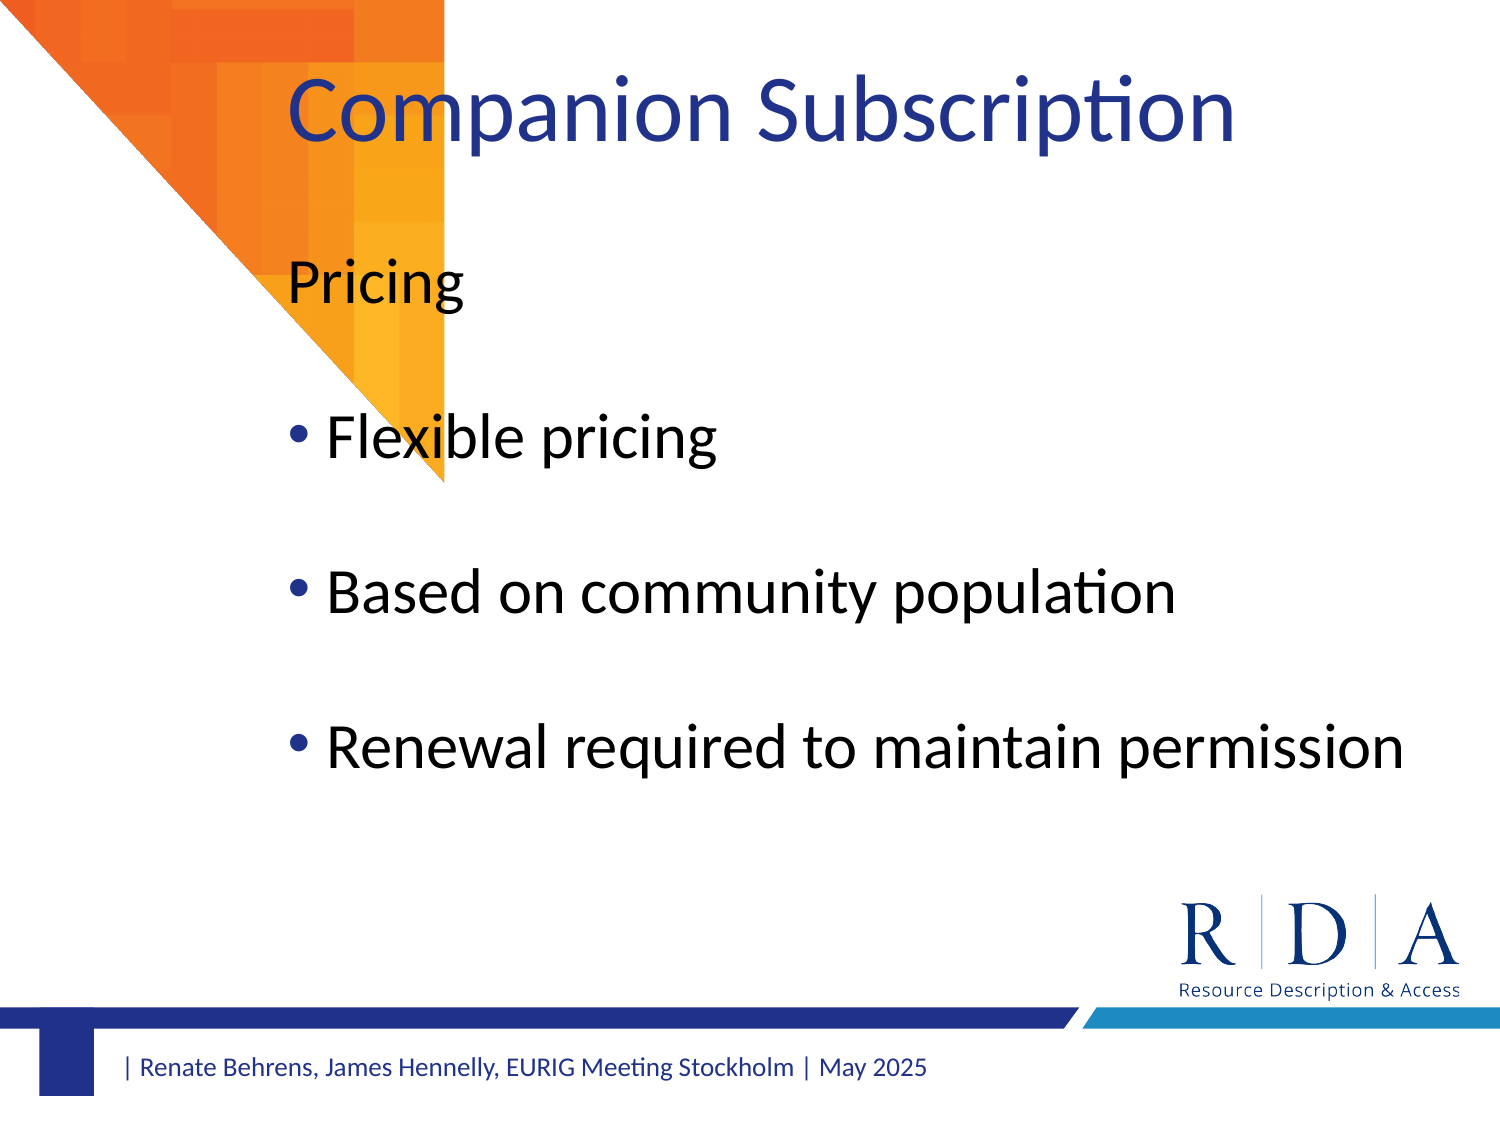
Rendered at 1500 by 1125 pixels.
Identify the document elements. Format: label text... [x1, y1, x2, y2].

title Companion Subscription [277, 37, 1451, 169]
footer | Renate Behrens, James Hennelly, EURIG Meeting Stockholm | May 2025 [110, 1035, 963, 1096]
picture [0, 0, 445, 483]
picture [1180, 894, 1460, 1001]
list Pricing Flexible pricing Based on community population Renewal required to maintain permission [277, 234, 1442, 891]
